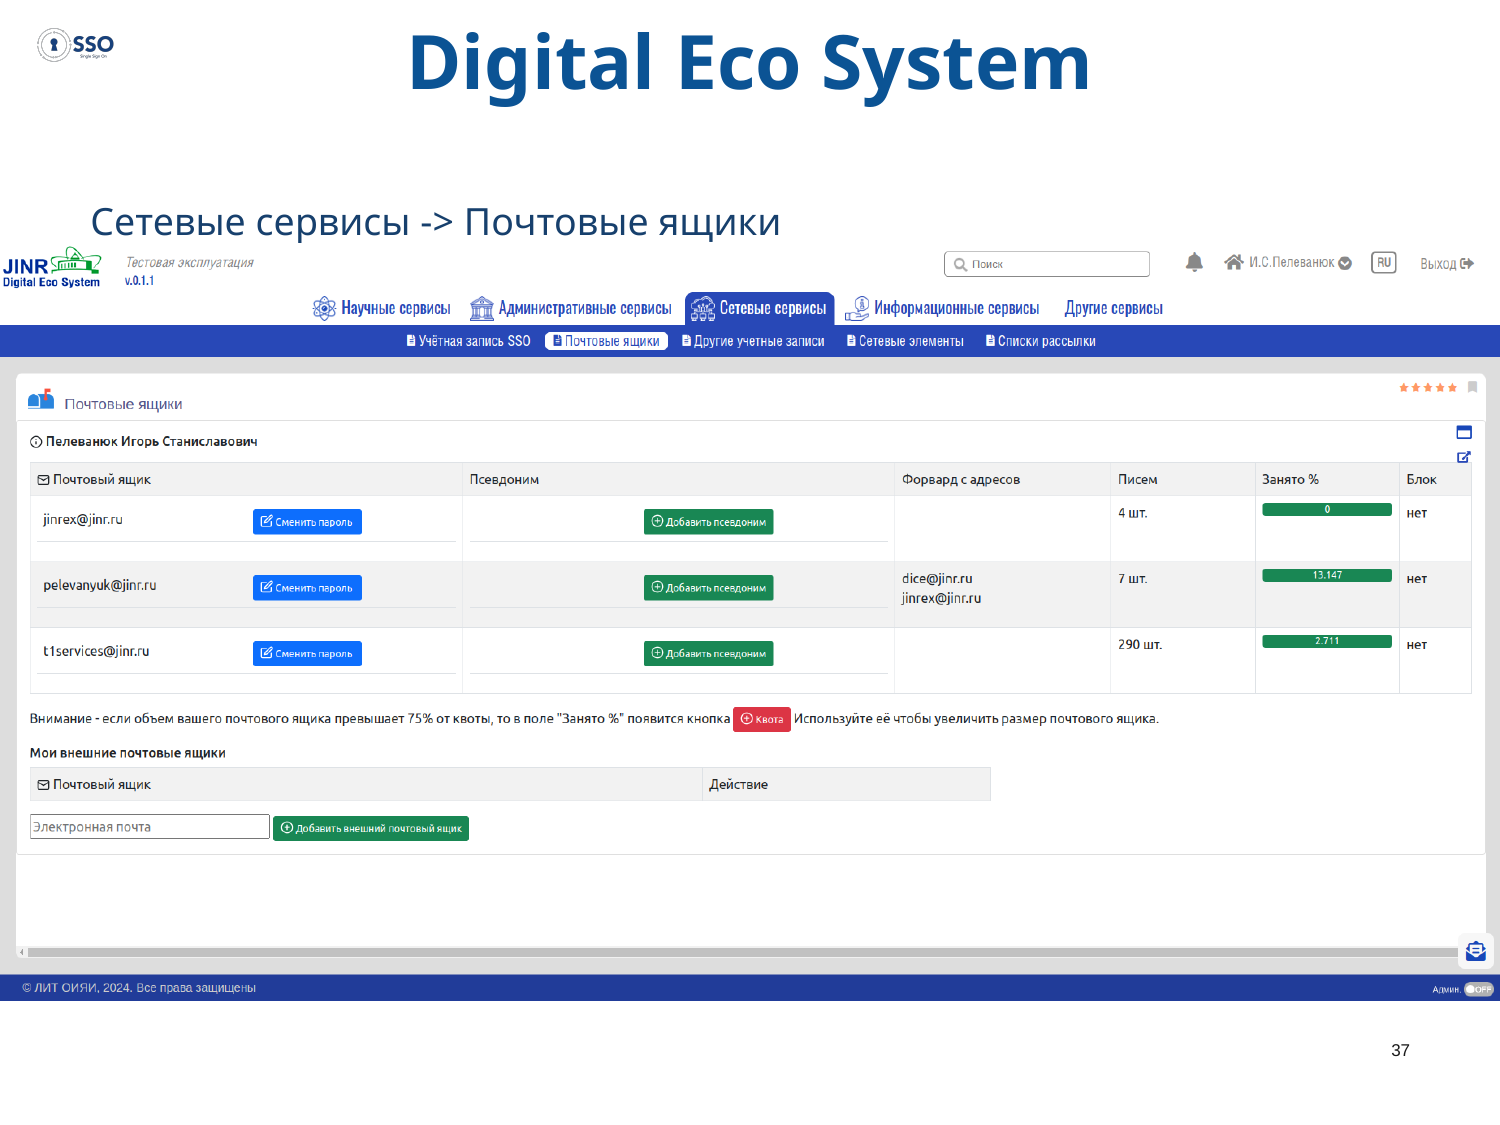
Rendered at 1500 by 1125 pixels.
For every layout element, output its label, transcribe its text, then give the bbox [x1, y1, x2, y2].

text_box Digital Eco System [0, 0, 1500, 132]
text_box Сетевые сервисы -> Почтовые ящики [75, 168, 1402, 243]
slide_number 37 [1312, 1031, 1426, 1069]
picture [0, 243, 1500, 1001]
picture [33, 24, 117, 67]
